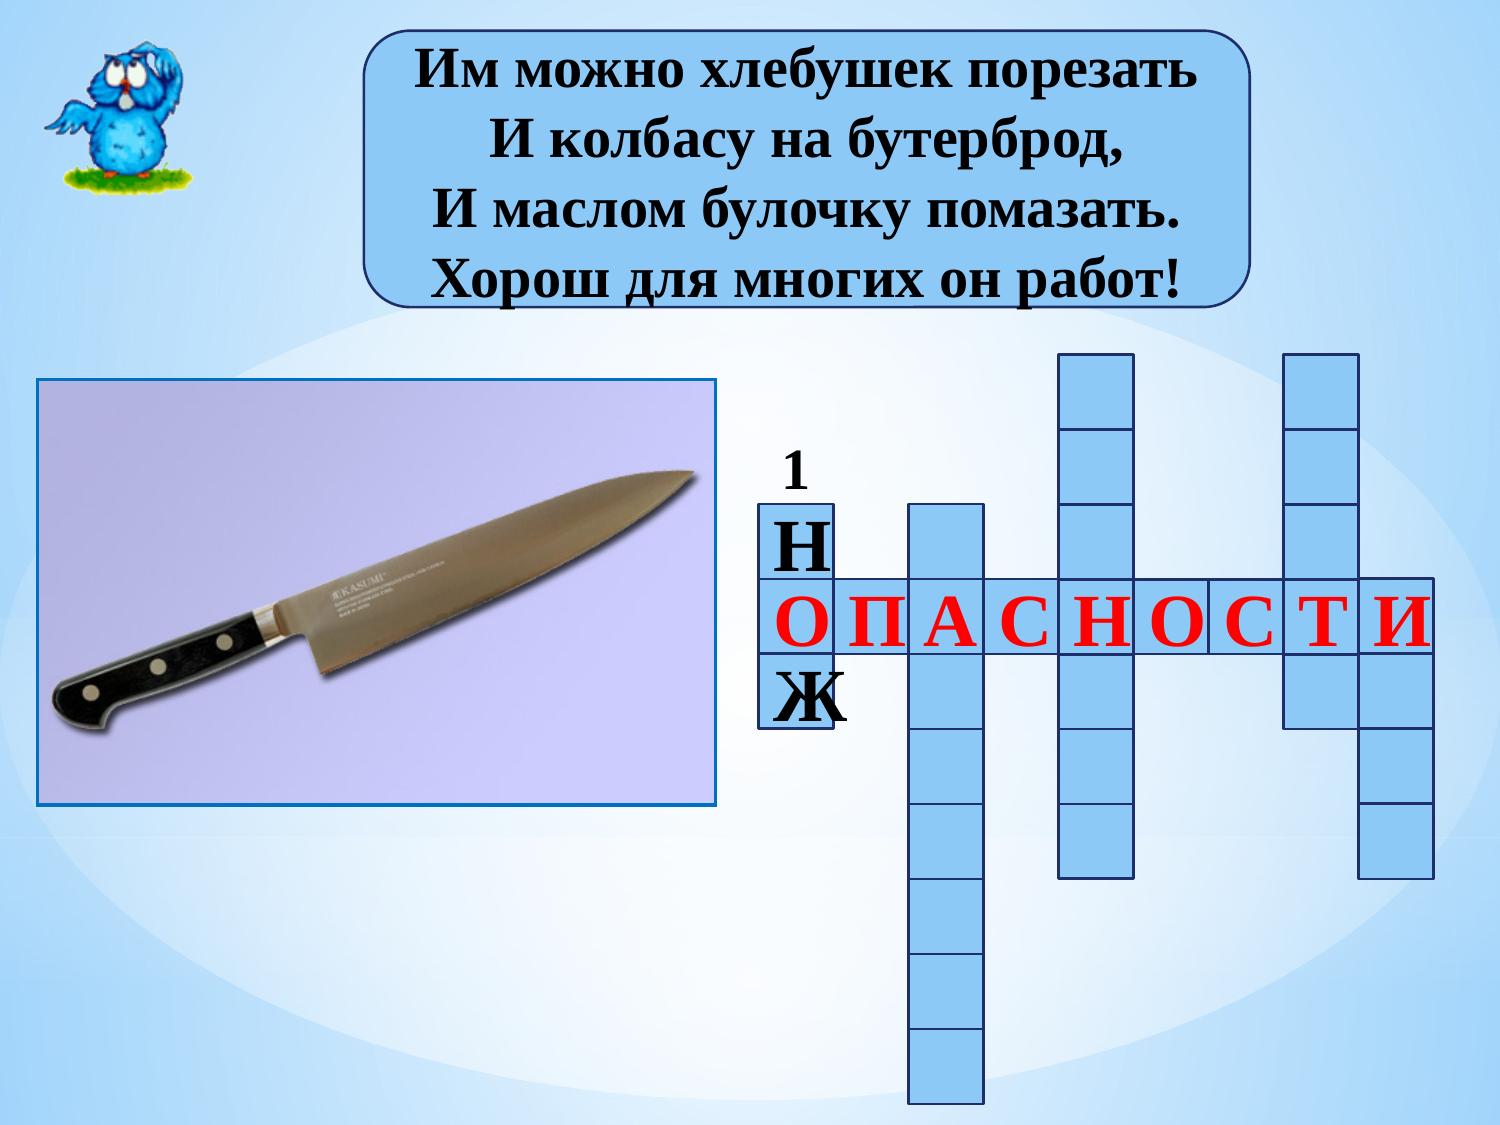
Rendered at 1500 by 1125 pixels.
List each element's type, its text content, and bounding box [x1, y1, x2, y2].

text_box [1357, 730, 1435, 803]
text_box О [757, 580, 832, 652]
text_box [1057, 428, 1135, 503]
text_box [1057, 805, 1135, 880]
text_box [1282, 506, 1360, 581]
text_box [907, 655, 985, 730]
text_box [907, 1030, 985, 1105]
text_box Ж [757, 652, 835, 730]
text_box [1360, 655, 1435, 730]
text_box [1282, 653, 1360, 730]
text_box [1057, 653, 1135, 728]
text_box [907, 953, 985, 1030]
text_box О [1132, 578, 1210, 655]
text_box 1 [766, 424, 826, 509]
text_box Н [1060, 581, 1132, 653]
text_box [1057, 503, 1135, 581]
text_box [1057, 728, 1135, 805]
text_box Н [757, 503, 835, 580]
text_box [1057, 353, 1135, 428]
text_box С [1210, 578, 1285, 655]
text_box [907, 503, 985, 580]
text_box А [910, 580, 982, 655]
text_box Им можно хлебушек порезать И колбасу на бутерброд, И маслом булочку помазать. Хорош для многих он работ! [362, 29, 1252, 309]
text_box [907, 805, 985, 880]
picture [29, 7, 218, 196]
text_box Т [1285, 581, 1360, 653]
text_box С [982, 578, 1060, 655]
picture [38, 381, 715, 804]
text_box [1282, 353, 1360, 428]
text_box [1357, 803, 1435, 880]
text_box П [832, 578, 910, 655]
text_box И [1360, 577, 1435, 655]
text_box [907, 880, 985, 953]
text_box [907, 730, 985, 805]
text_box [1282, 428, 1360, 506]
